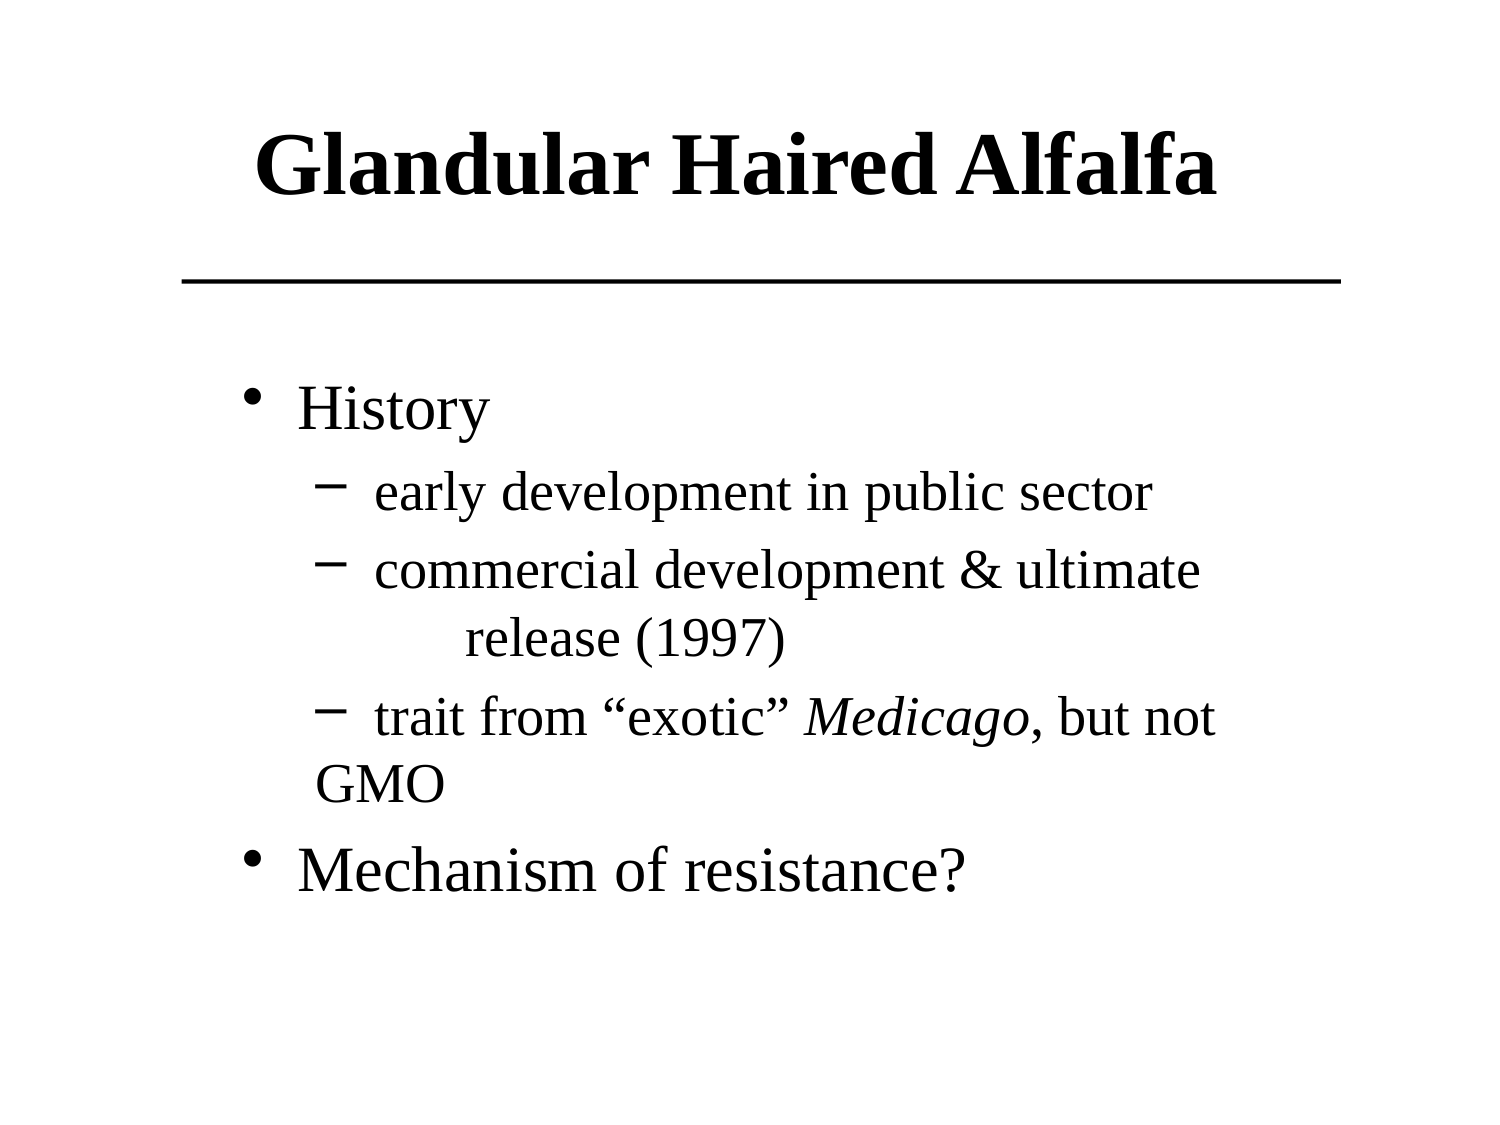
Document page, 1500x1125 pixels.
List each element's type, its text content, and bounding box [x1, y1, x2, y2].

subtitle History early development in public sector commercial development & ultimate release (1997) trait from “exotic” Medicago, but not GMO Mechanism of resistance? [227, 358, 1273, 921]
title Glandular Haired Alfalfa [99, 62, 1373, 255]
